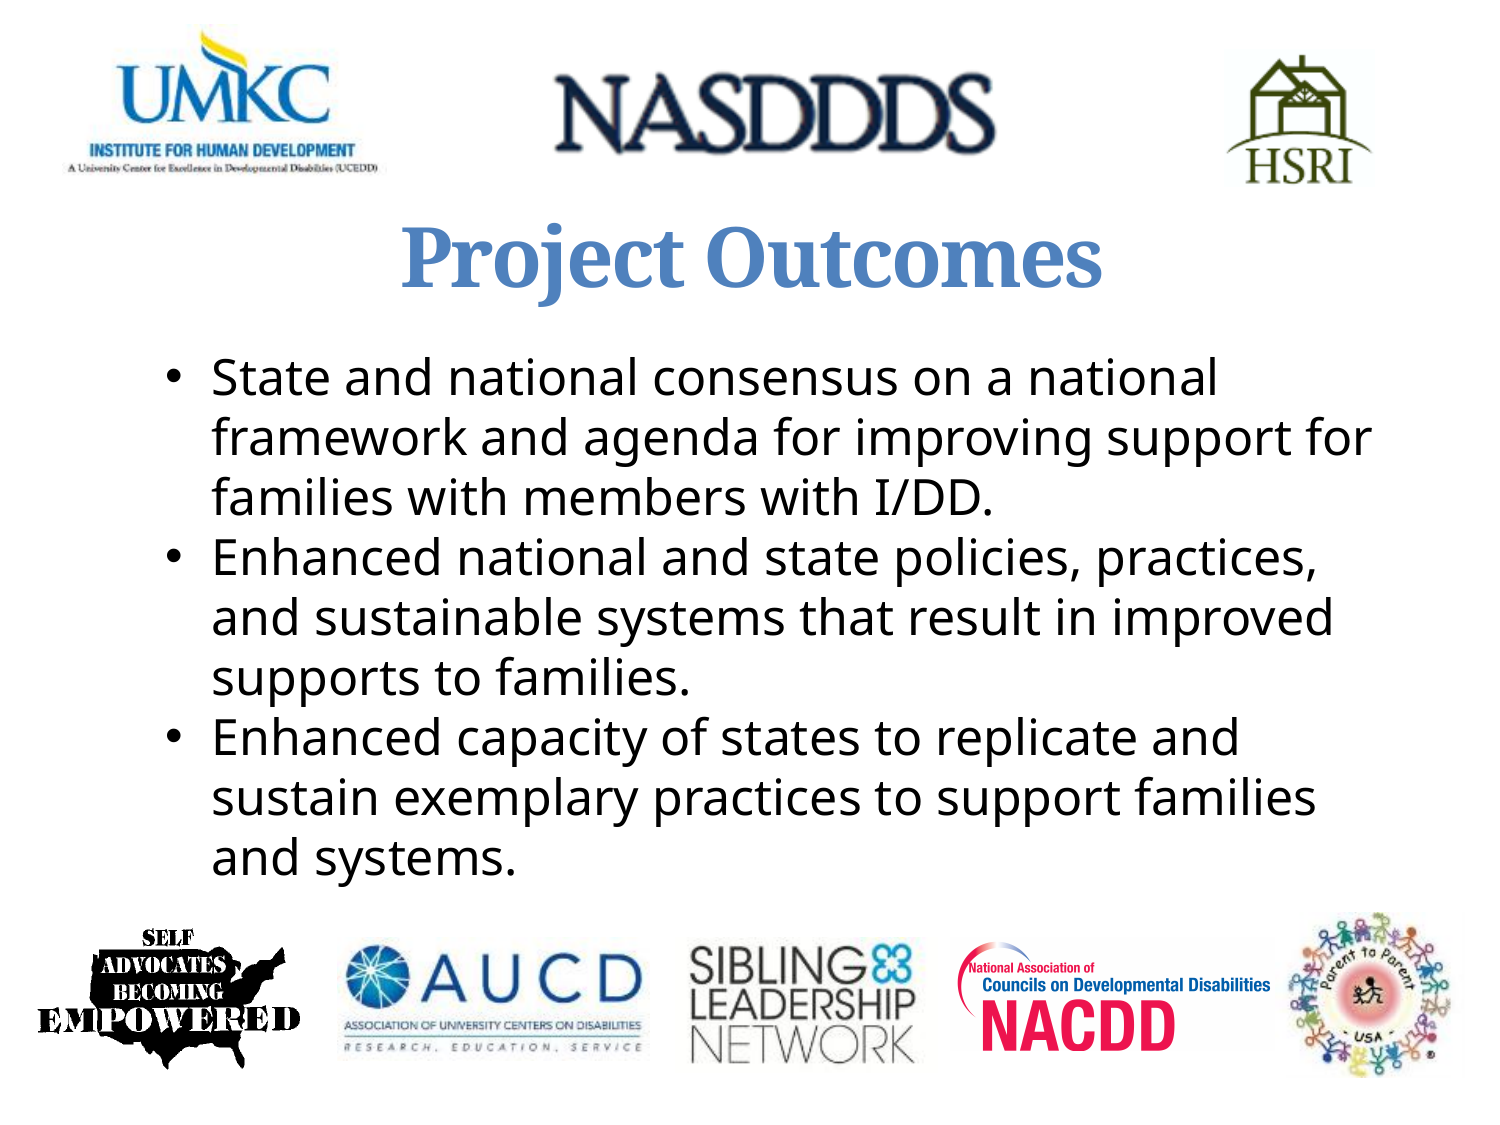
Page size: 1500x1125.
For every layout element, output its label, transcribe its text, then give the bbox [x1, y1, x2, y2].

picture [337, 937, 651, 1061]
picture [1224, 49, 1376, 187]
picture [62, 24, 387, 178]
picture [674, 937, 938, 1073]
text_box Project Outcomes [99, 199, 1426, 322]
picture [37, 924, 301, 1070]
text_box State and national consensus on a national framework and agenda for improving support for families with members with I/DD. Enhanced national and state policies, practices, and sustainable systems that result in improved supports to families. Enhanced capacity of states to replicate and sustain exemplary practices to support families and systems. [149, 337, 1413, 893]
picture [949, 912, 1465, 1078]
picture [549, 49, 1004, 176]
